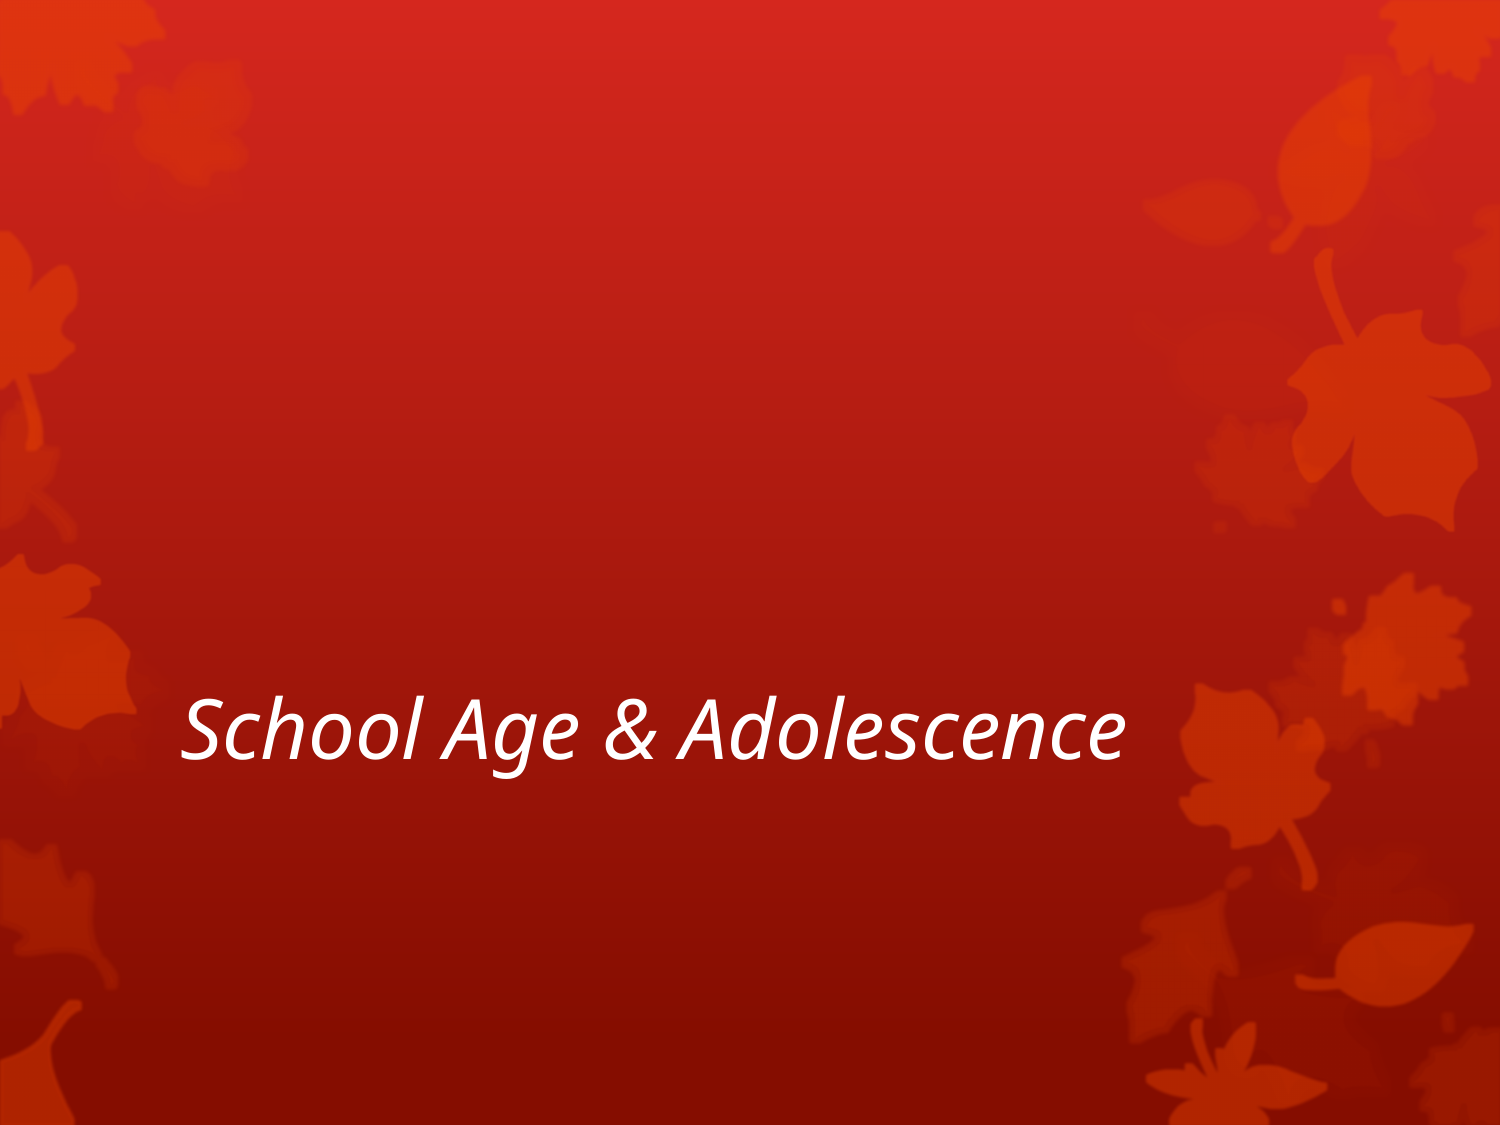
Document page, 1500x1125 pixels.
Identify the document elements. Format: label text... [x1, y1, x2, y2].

title School Age & Adolescence [165, 542, 1334, 784]
